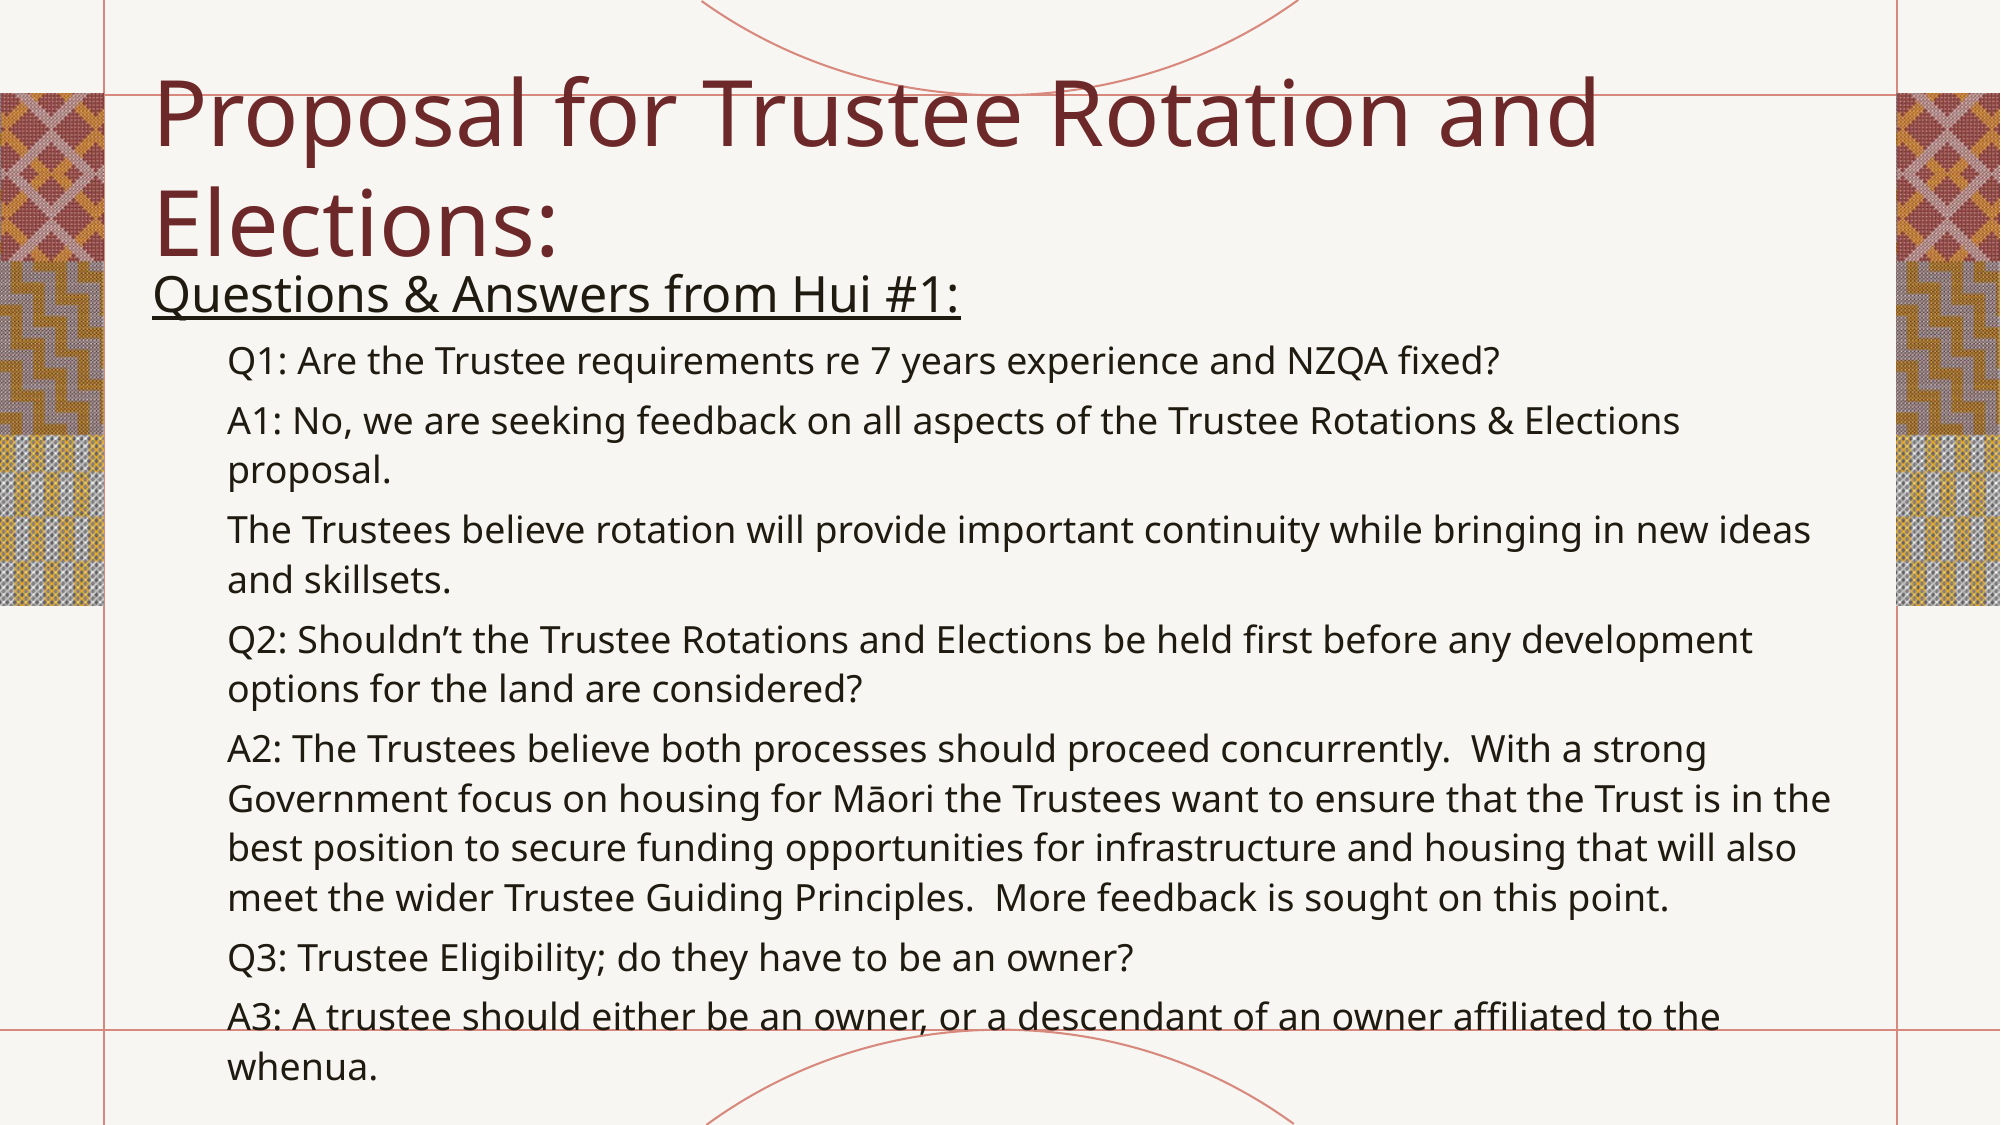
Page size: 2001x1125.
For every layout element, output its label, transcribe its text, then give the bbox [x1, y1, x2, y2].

picture [0, 93, 104, 606]
text_box Questions & Answers from Hui #1: Q1: Are the Trustee requirements re 7 years experience and NZQA fixed? A1: No, we are seeking feedback on all aspects of the Trustee Rotations & Elections proposal. The Trustees believe rotation will provide important continuity while bringing in new ideas and skillsets. Q2: Shouldn’t the Trustee Rotations and Elections be held first before any development options for the land are considered? A2: The Trustees believe both processes should proceed concurrently. With a strong Government focus on housing for Māori the Trustees want to ensure that the Trust is in the best position to secure funding opportunities for infrastructure and housing that will also meet the wider Trustee Guiding Principles. More feedback is sought on this point. Q3: Trustee Eligibility; do they have to be an owner? A3: A trustee should either be an owner, or a descendant of an owner affiliated to the whenua. [137, 248, 1863, 1125]
title Proposal for Trustee Rotation and Elections: [137, 60, 1863, 247]
picture [1896, 93, 2000, 606]
